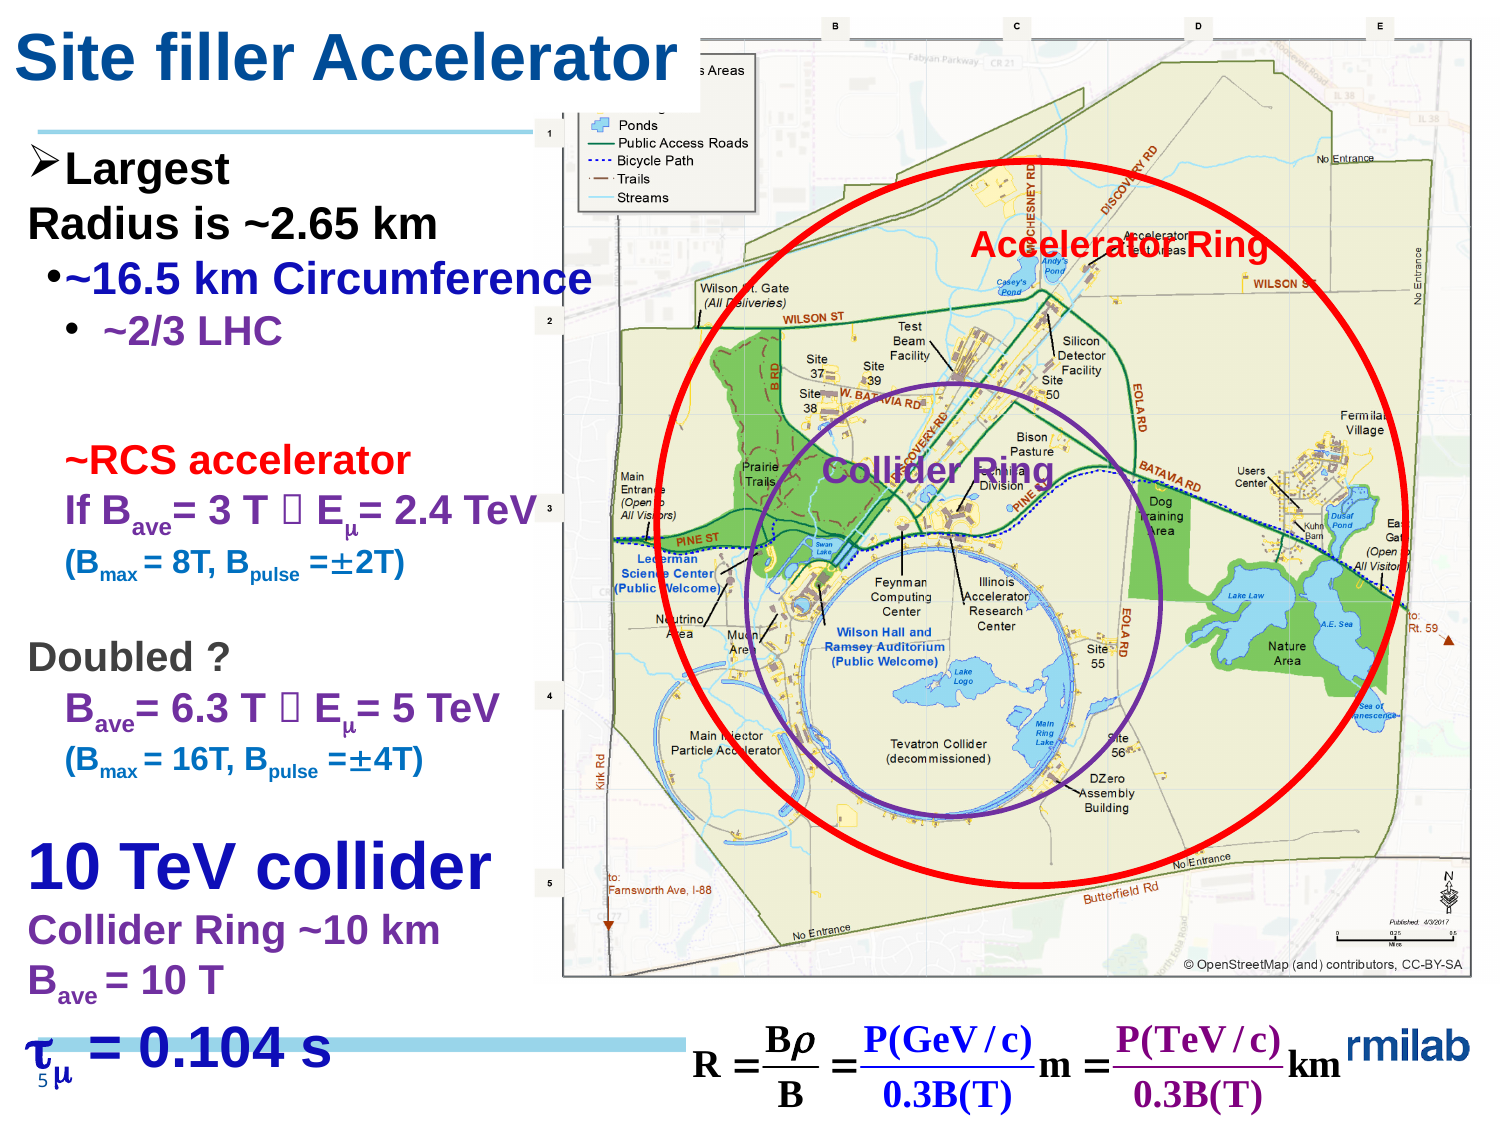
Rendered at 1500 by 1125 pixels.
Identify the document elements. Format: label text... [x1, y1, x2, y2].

slide_number 5 [37, 1068, 111, 1109]
picture [0, 0, 1500, 1125]
title Site filler Accelerator [0, 6, 701, 113]
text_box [685, 1013, 1348, 1125]
list Largest Radius is ~2.65 km ~16.5 km Circumference ~2/3 LHC ~RCS accelerator If Bave= 3 T  E= 2.4 TeV (Bmax = 8T, Bpulse =2T) Doubled ? Bave= 6.3 T  E= 5 TeV (Bmax = 16T, Bpulse =4T) 10 TeV collider Collider Ring ~10 km Bave = 10 T  = 0.104 s [12, 131, 738, 1038]
